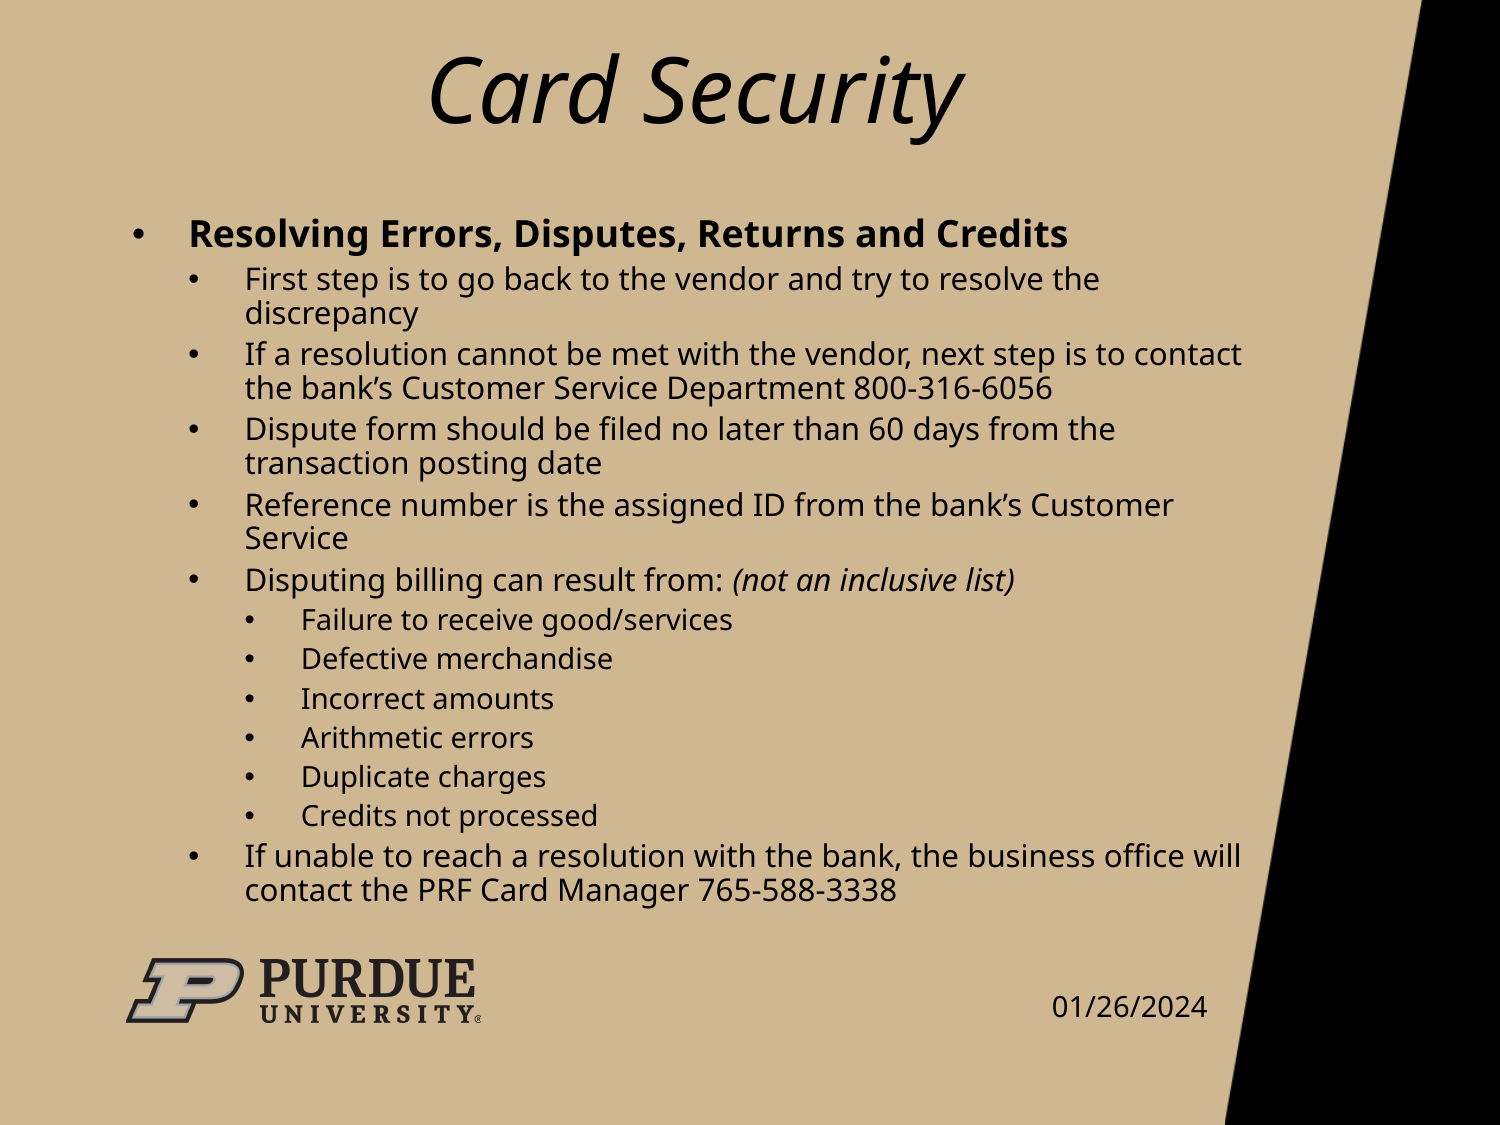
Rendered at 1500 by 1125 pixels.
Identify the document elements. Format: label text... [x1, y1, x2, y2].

title Card Security [62, 46, 1325, 142]
list Resolving Errors, Disputes, Returns and Credits First step is to go back to the vendor and try to resolve the discrepancy If a resolution cannot be met with the vendor, next step is to contact the bank’s Customer Service Department 800-316-6056 Dispute form should be filed no later than 60 days from the transaction posting date Reference number is the assigned ID from the bank’s Customer Service Disputing billing can result from: (not an inclusive list) Failure to receive good/services Defective merchandise Incorrect amounts Arithmetic errors Duplicate charges Credits not processed If unable to reach a resolution with the bank, the business office will contact the PRF Card Manager 765-588-3338 [117, 207, 1296, 864]
text_box 01/26/2024 [1036, 985, 1226, 1033]
